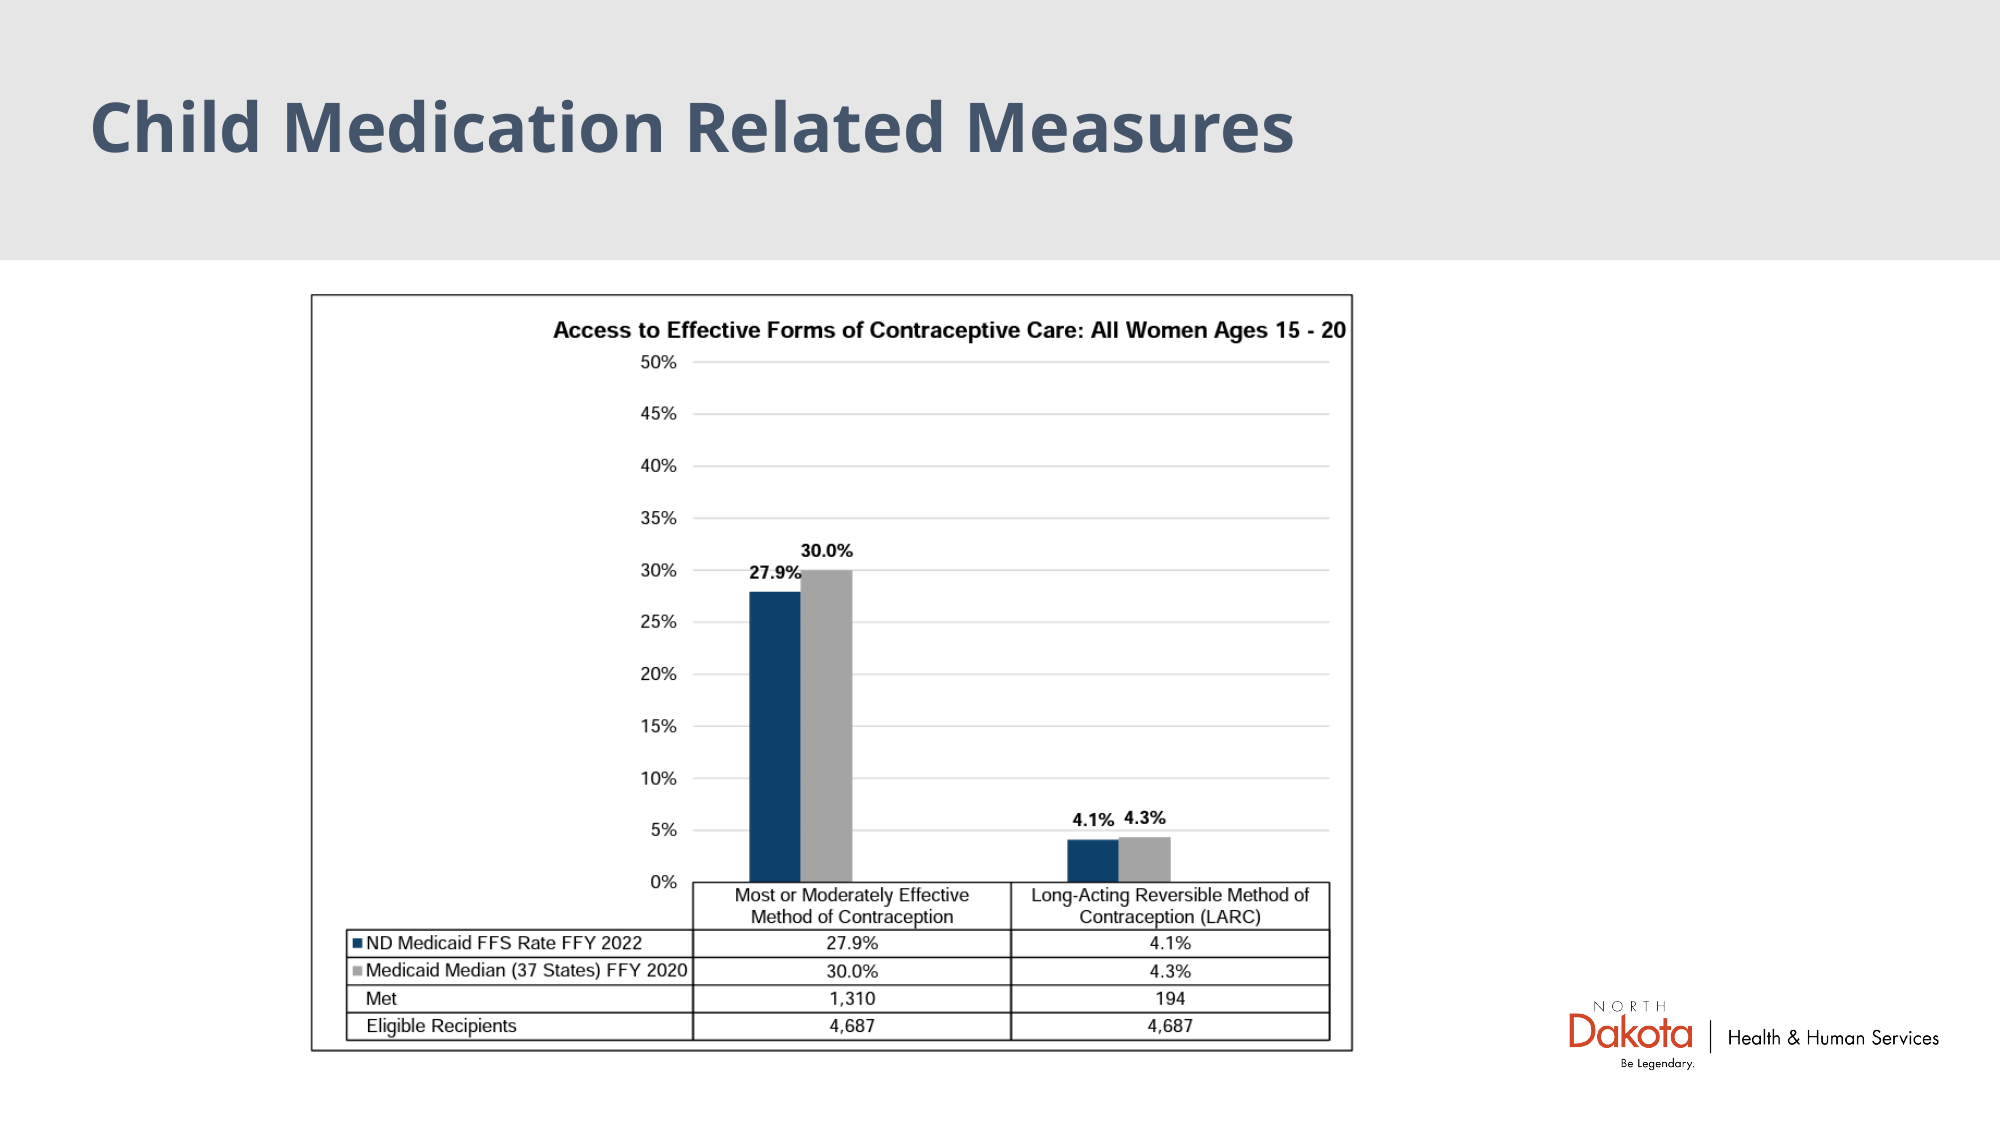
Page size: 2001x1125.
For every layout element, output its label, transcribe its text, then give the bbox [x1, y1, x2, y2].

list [307, 291, 1357, 1055]
picture [1560, 990, 1958, 1081]
title Child Medication Related Measures [74, 85, 1926, 176]
